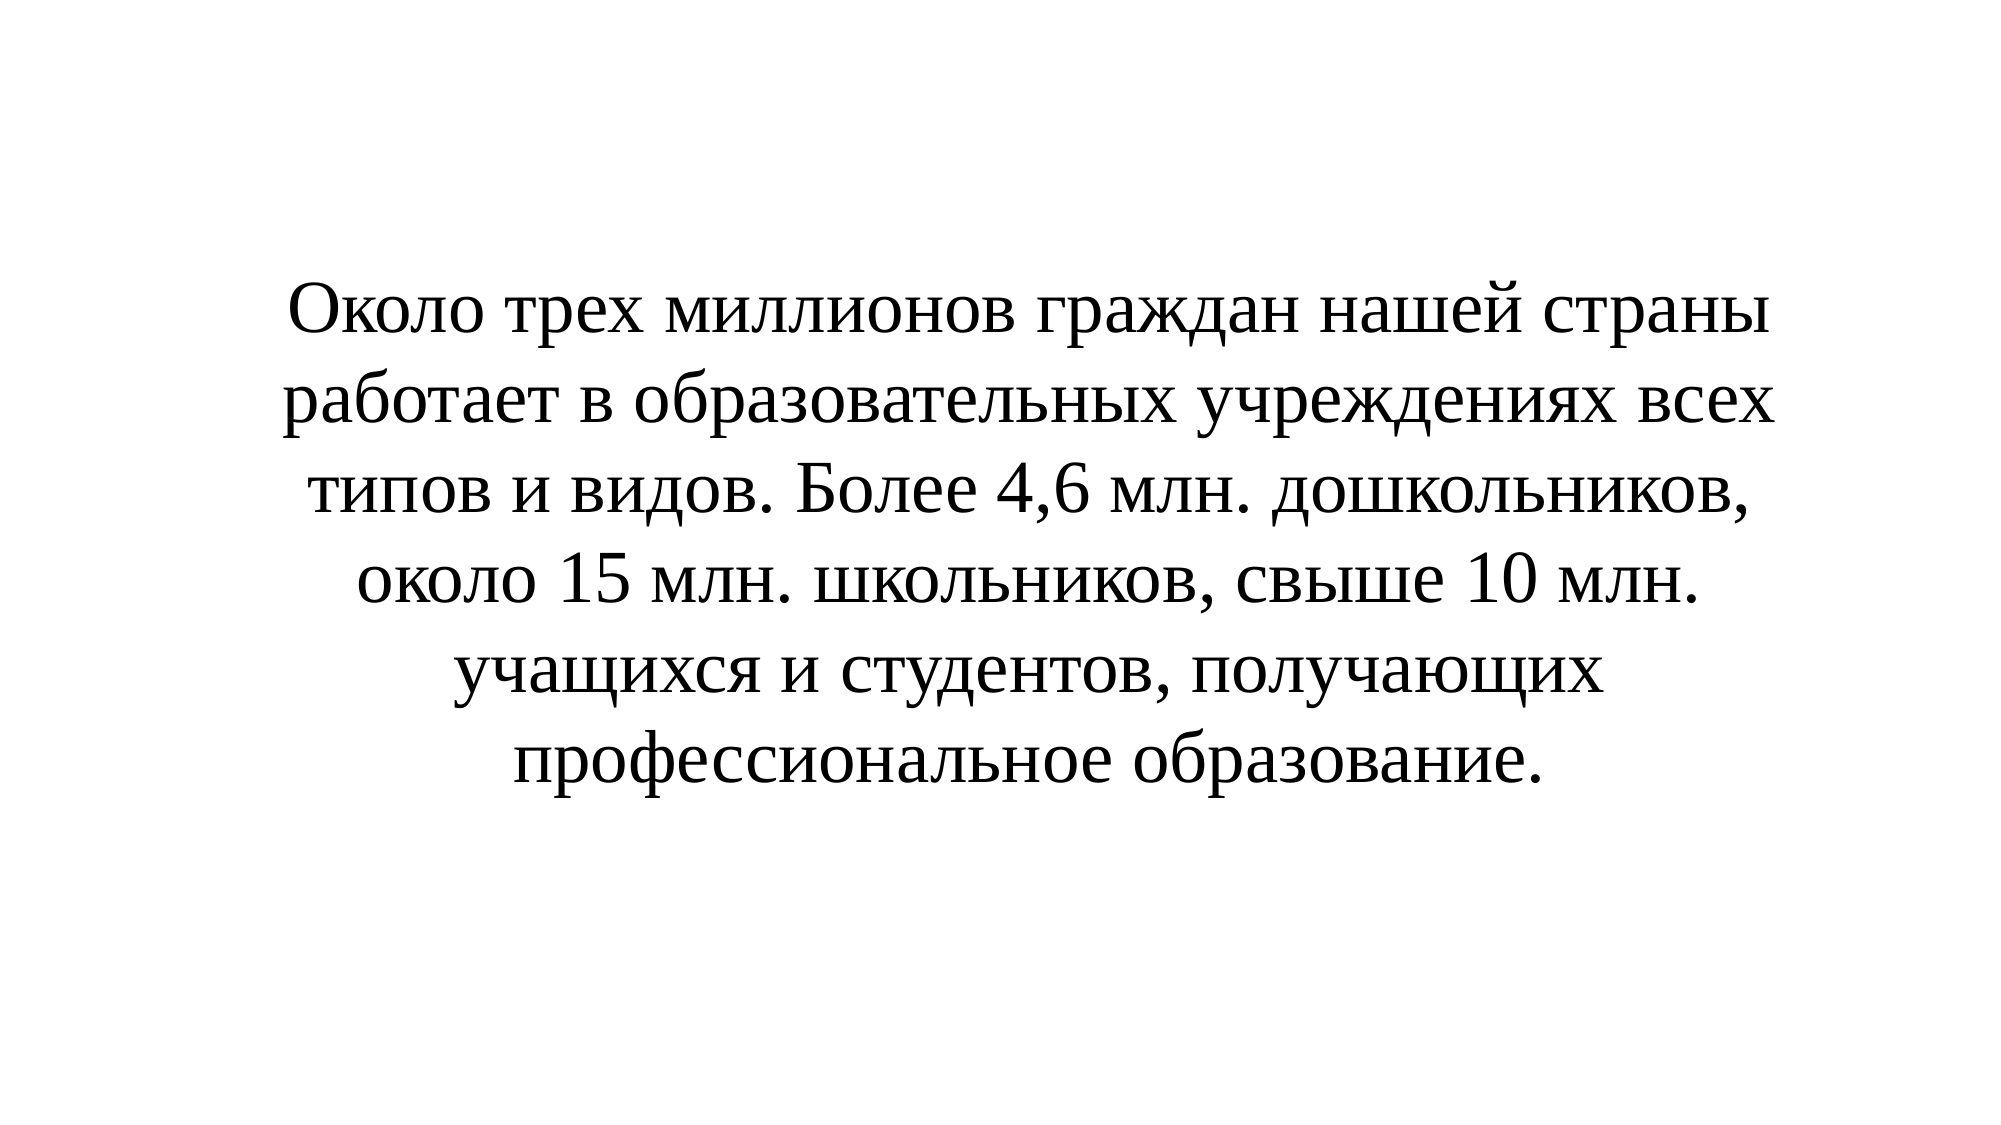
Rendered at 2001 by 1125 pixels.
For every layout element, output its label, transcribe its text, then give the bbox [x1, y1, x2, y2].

text_box Около трех миллионов граждан нашей страны работает в образовательных учреждениях всех типов и видов. Более 4,6 млн. дошкольников, около 15 млн. школьников, свыше 10 млн. учащихся и студентов, получающих профессиональное образование. [244, 250, 1816, 805]
